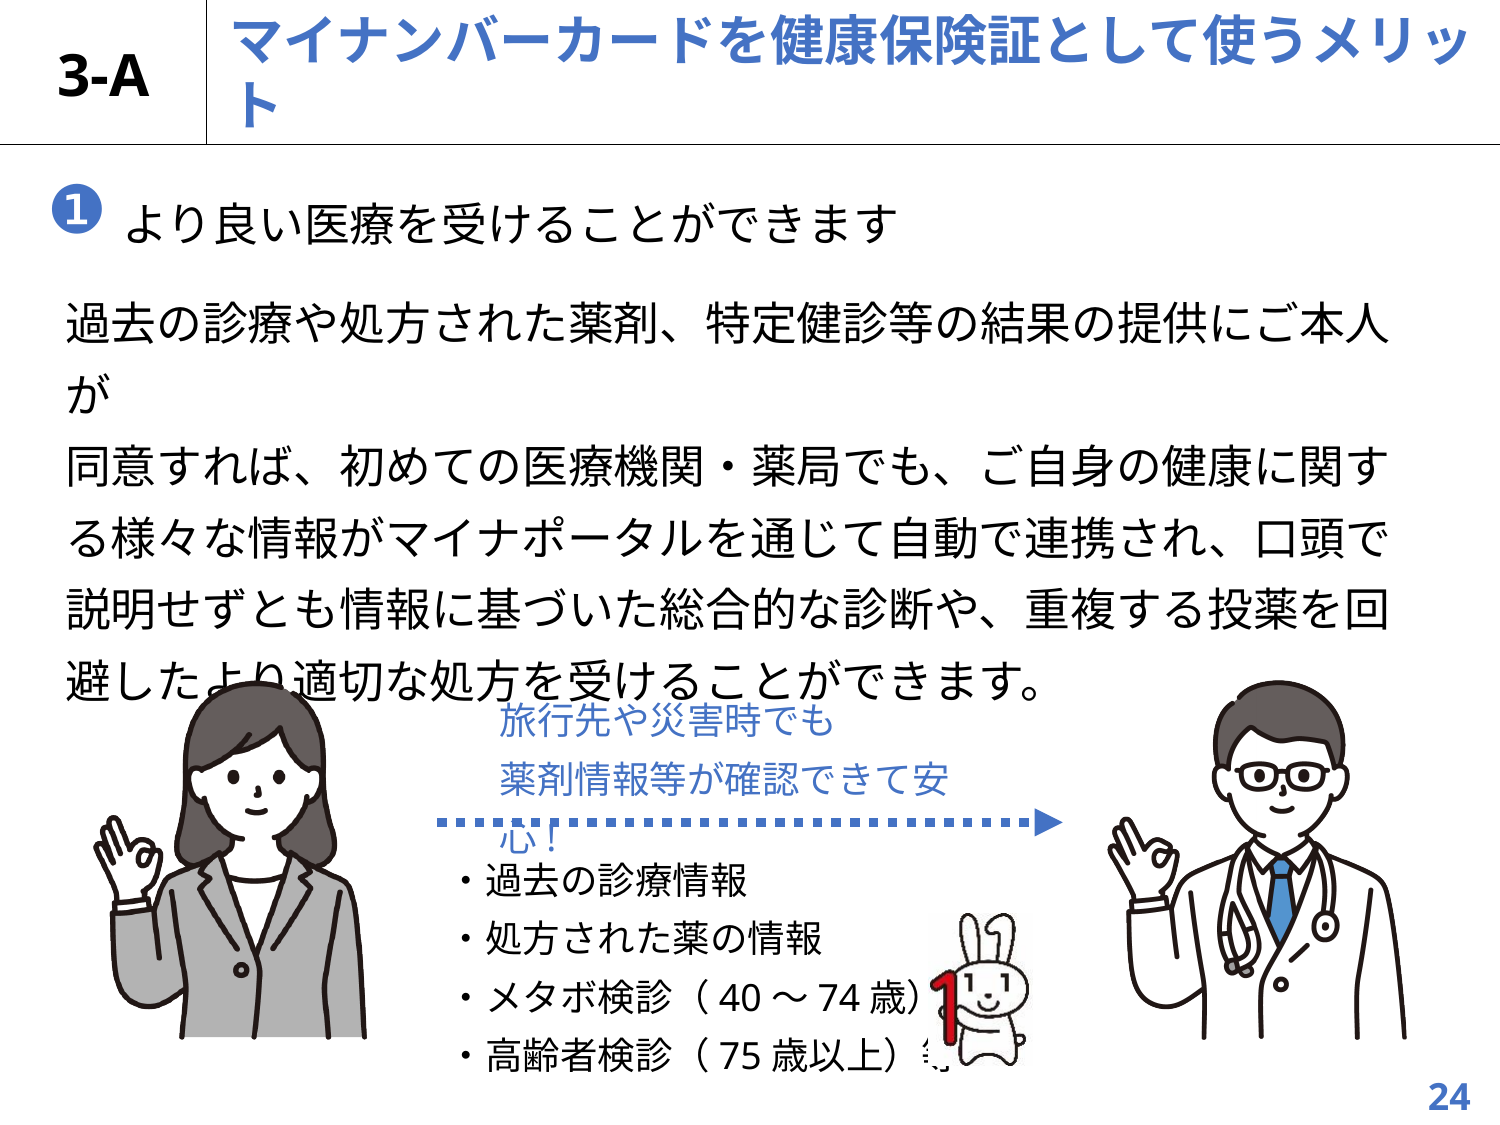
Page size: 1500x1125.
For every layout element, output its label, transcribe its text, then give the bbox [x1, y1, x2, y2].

title 3-A [0, 0, 207, 147]
text_box ❶ [33, 159, 110, 255]
text_box マイナンバーカードを健康保険証として使うメリット [207, 0, 1500, 152]
text_box より良い医療を受けることができます [107, 172, 1219, 265]
text_box 過去の診療や処方された薬剤、特定健診等の結果の提供にご本人が 同意すれば、初めての医療機関・薬局でも、ご自身の健康に関する様々な情報がマイナポータルを通じて自動で連携され、口頭で説明せずとも情報に基づいた総合的な診断や、重複する投薬を回避したより適切な処方を受けることができます。 [50, 271, 1450, 573]
text_box 24 [1402, 1065, 1497, 1125]
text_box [93, 680, 1407, 1040]
text_box 旅行先や災害時でも 薬剤情報等が確認できて安心! [484, 676, 1016, 680]
picture [928, 1040, 1033, 1066]
text_box ・過去の診療情報 ・処方された薬の情報 ・メタボ検診（40～74歳） ・高齢者検診（75歳以上）等 [432, 1040, 1068, 1090]
